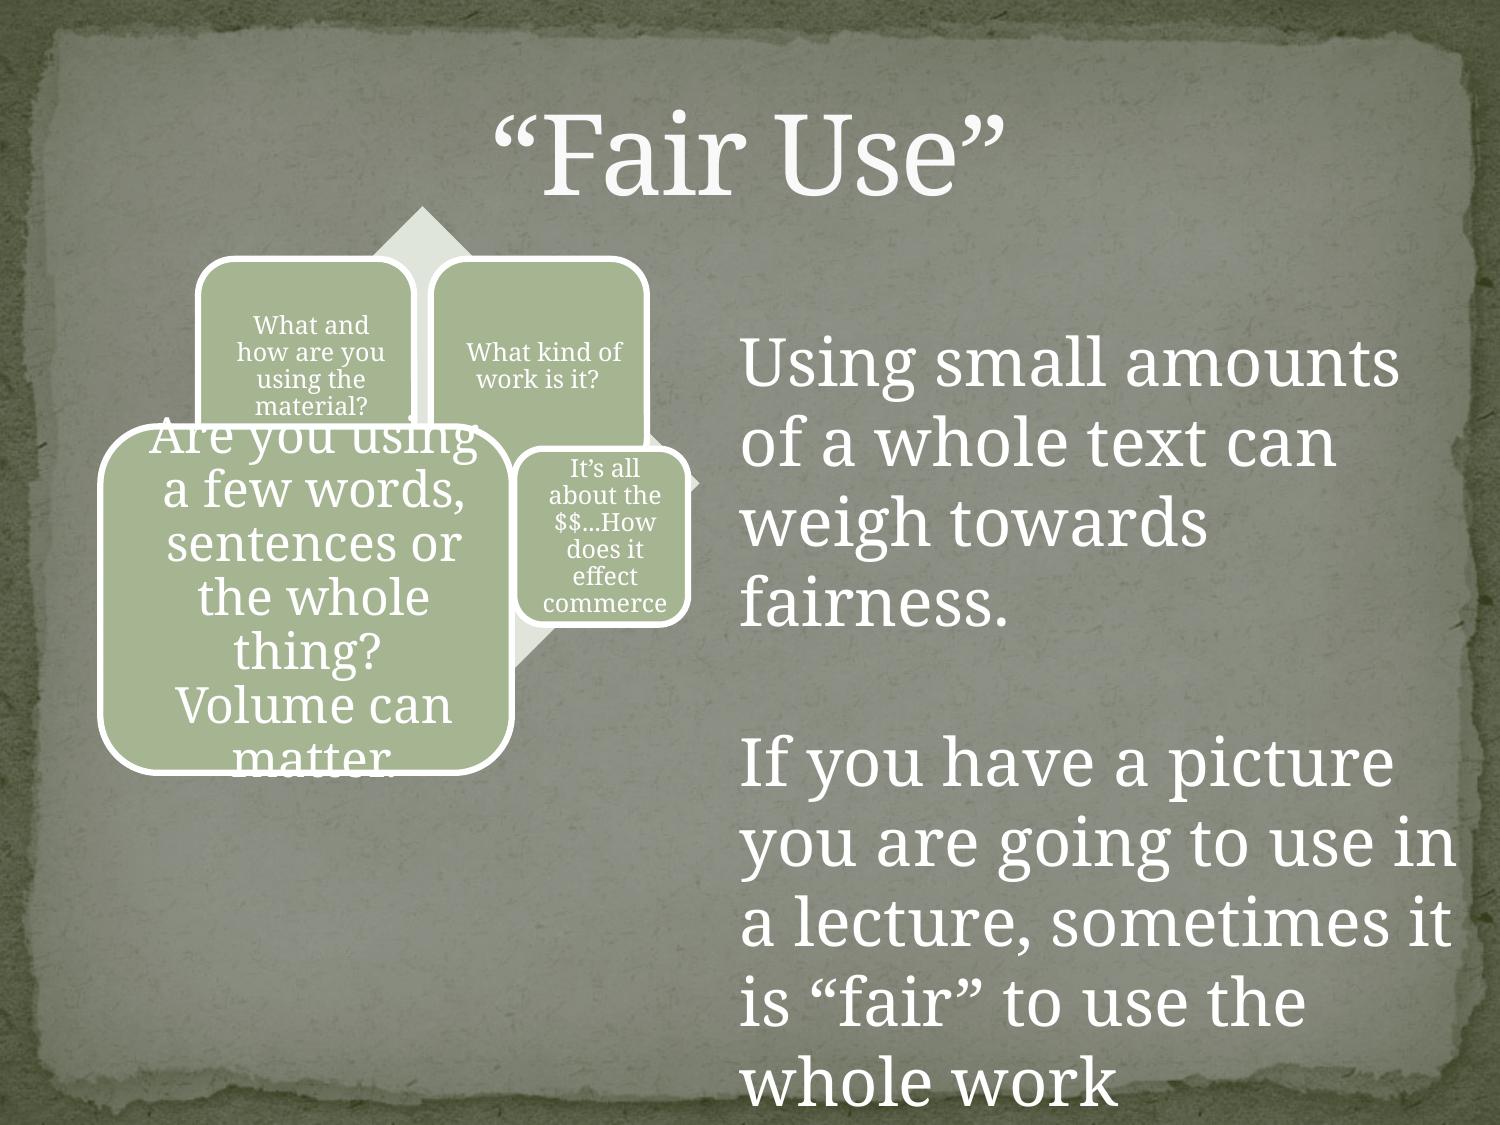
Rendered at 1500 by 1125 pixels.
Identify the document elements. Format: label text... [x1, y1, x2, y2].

text_box Using small amounts of a whole text can weigh towards fairness. If you have a picture you are going to use in a lecture, sometimes it is “fair” to use the whole work [724, 312, 1488, 1125]
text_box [65, 214, 738, 767]
title “Fair Use” [74, 24, 1425, 225]
